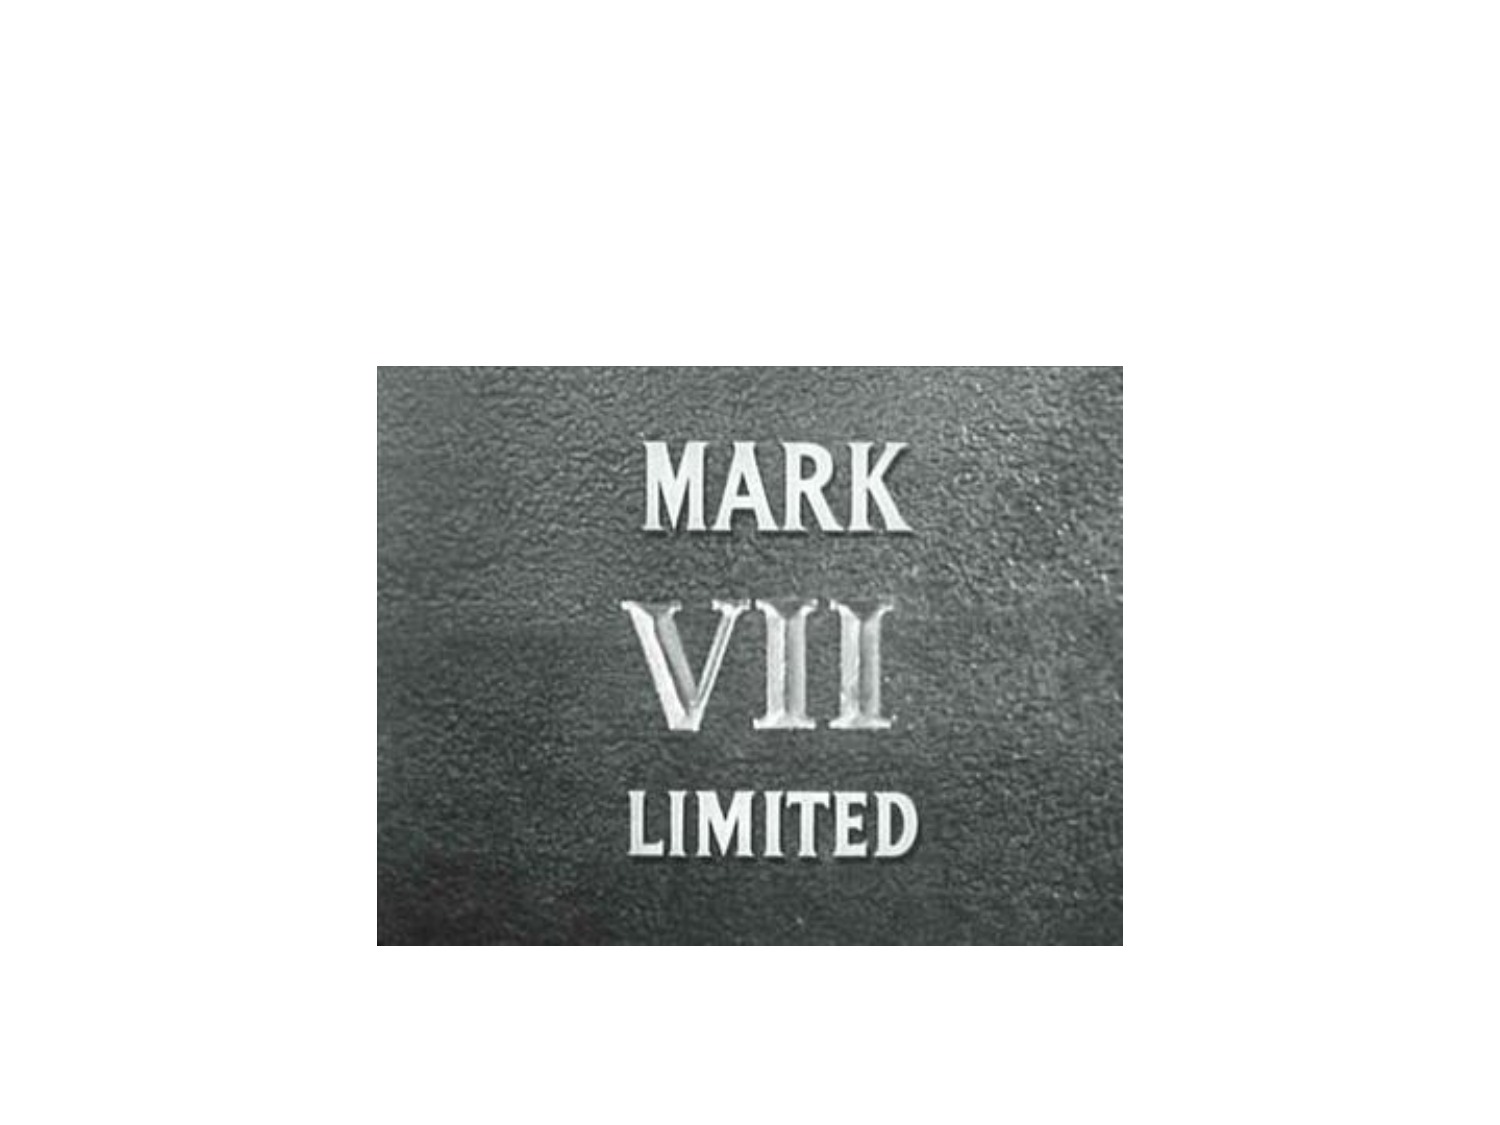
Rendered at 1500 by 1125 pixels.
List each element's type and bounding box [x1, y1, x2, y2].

list [377, 366, 1123, 946]
